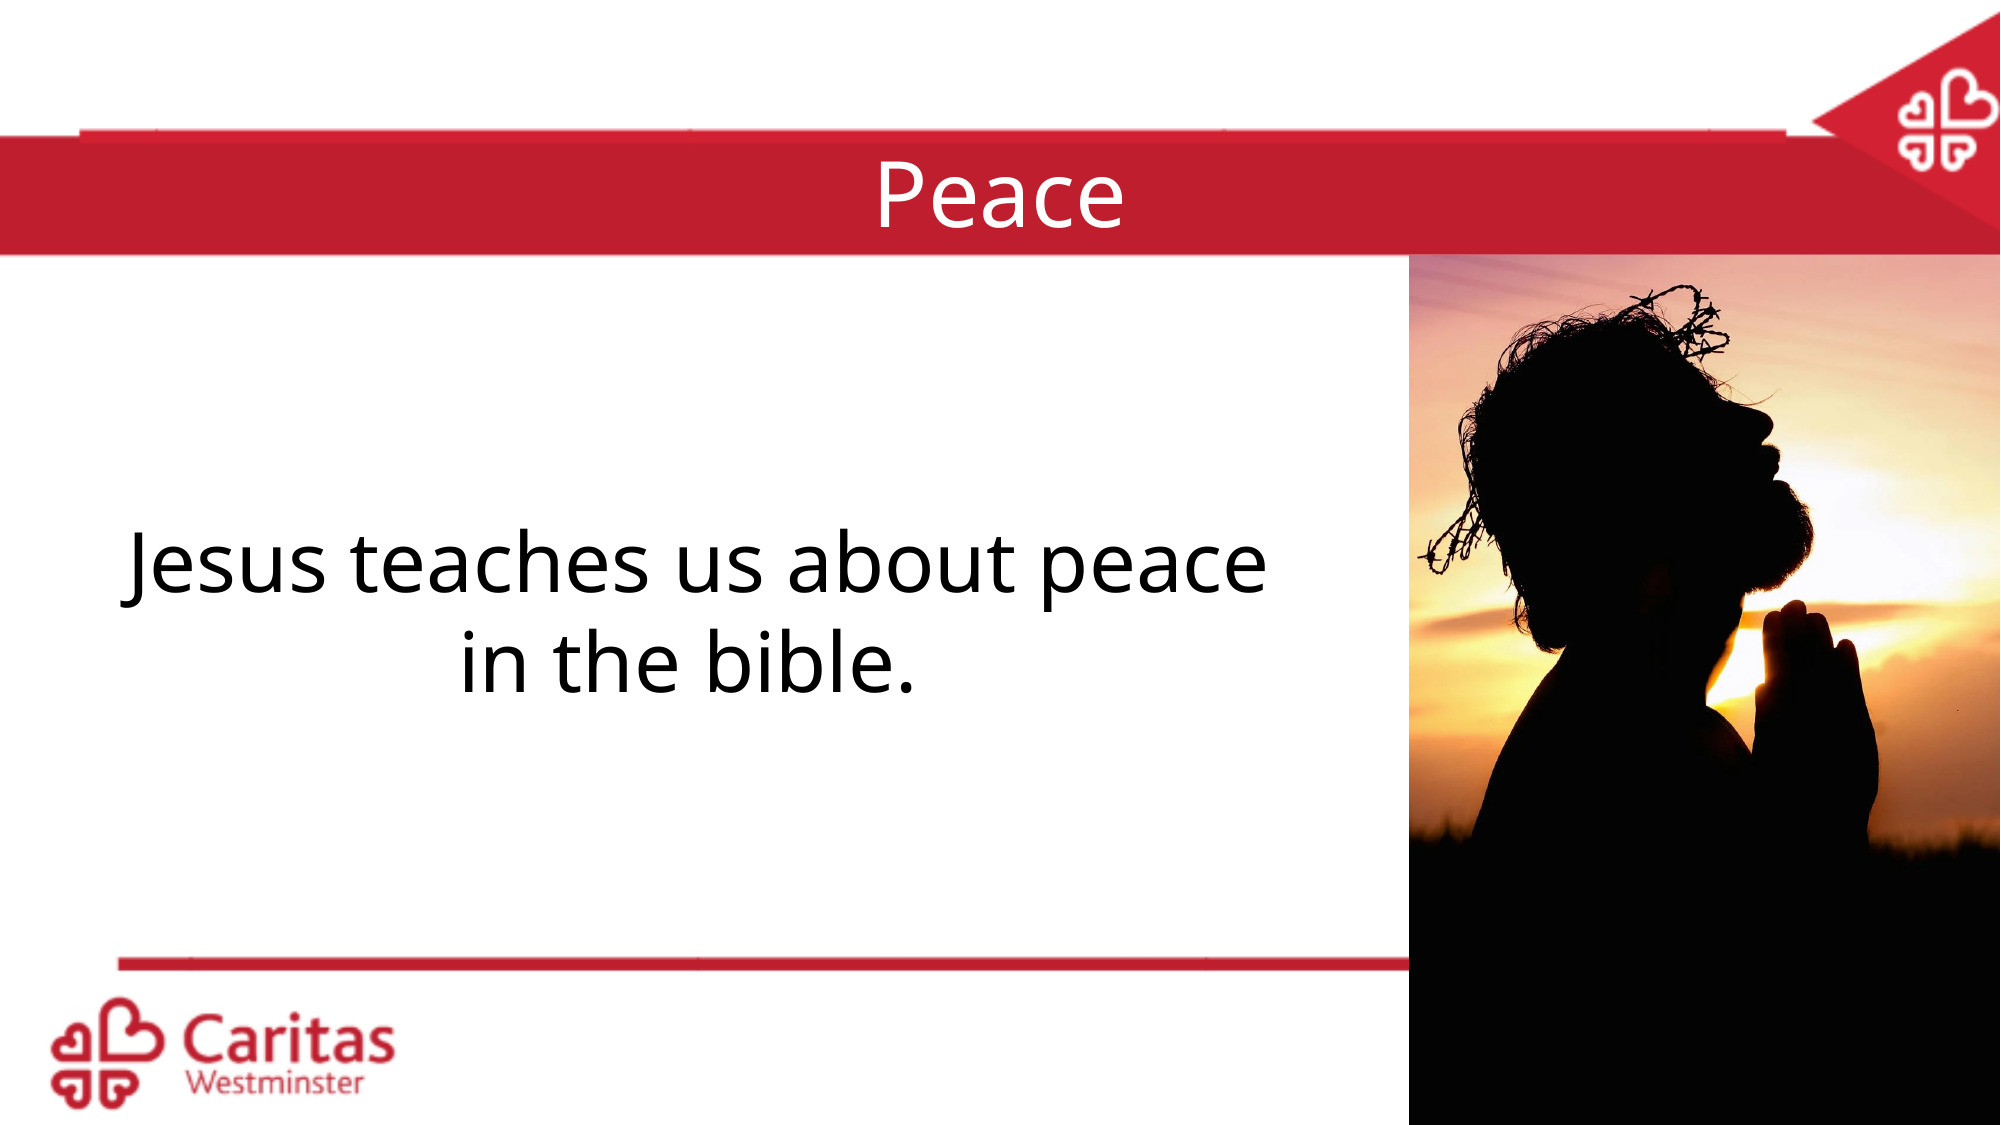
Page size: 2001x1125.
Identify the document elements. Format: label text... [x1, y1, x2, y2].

text_box Jesus teaches us about peace in the bible. [85, 501, 1313, 717]
picture [0, 0, 2000, 1125]
